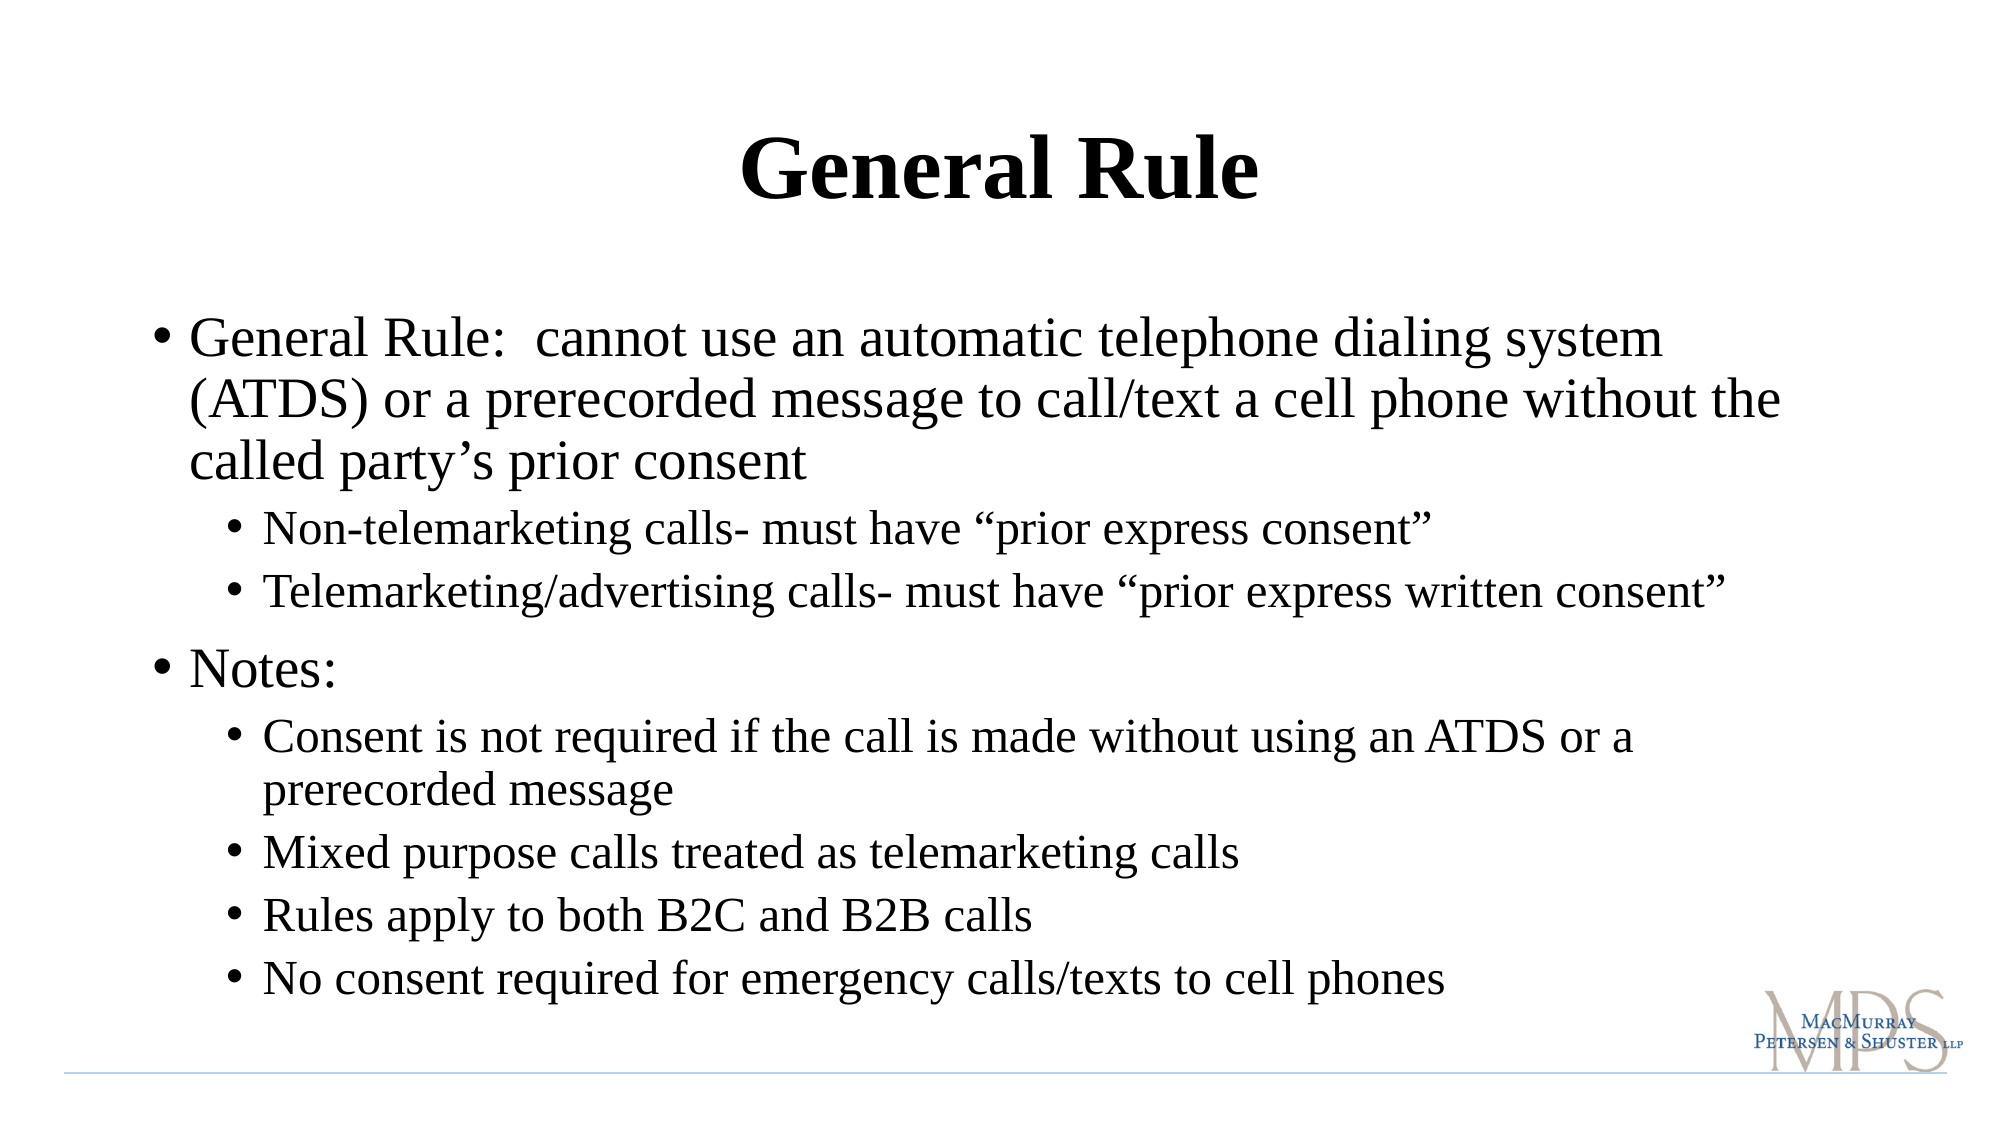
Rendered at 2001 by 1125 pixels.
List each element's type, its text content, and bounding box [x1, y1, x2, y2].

list General Rule: cannot use an automatic telephone dialing system (ATDS) or a prerecorded message to call/text a cell phone without the called party’s prior consent Non-telemarketing calls- must have “prior express consent” Telemarketing/advertising calls- must have “prior express written consent” Notes: Consent is not required if the call is made without using an ATDS or a prerecorded message Mixed purpose calls treated as telemarketing calls Rules apply to both B2C and B2B calls No consent required for emergency calls/texts to cell phones [137, 299, 1863, 1014]
picture [1754, 989, 1963, 1074]
title General Rule [137, 59, 1863, 278]
